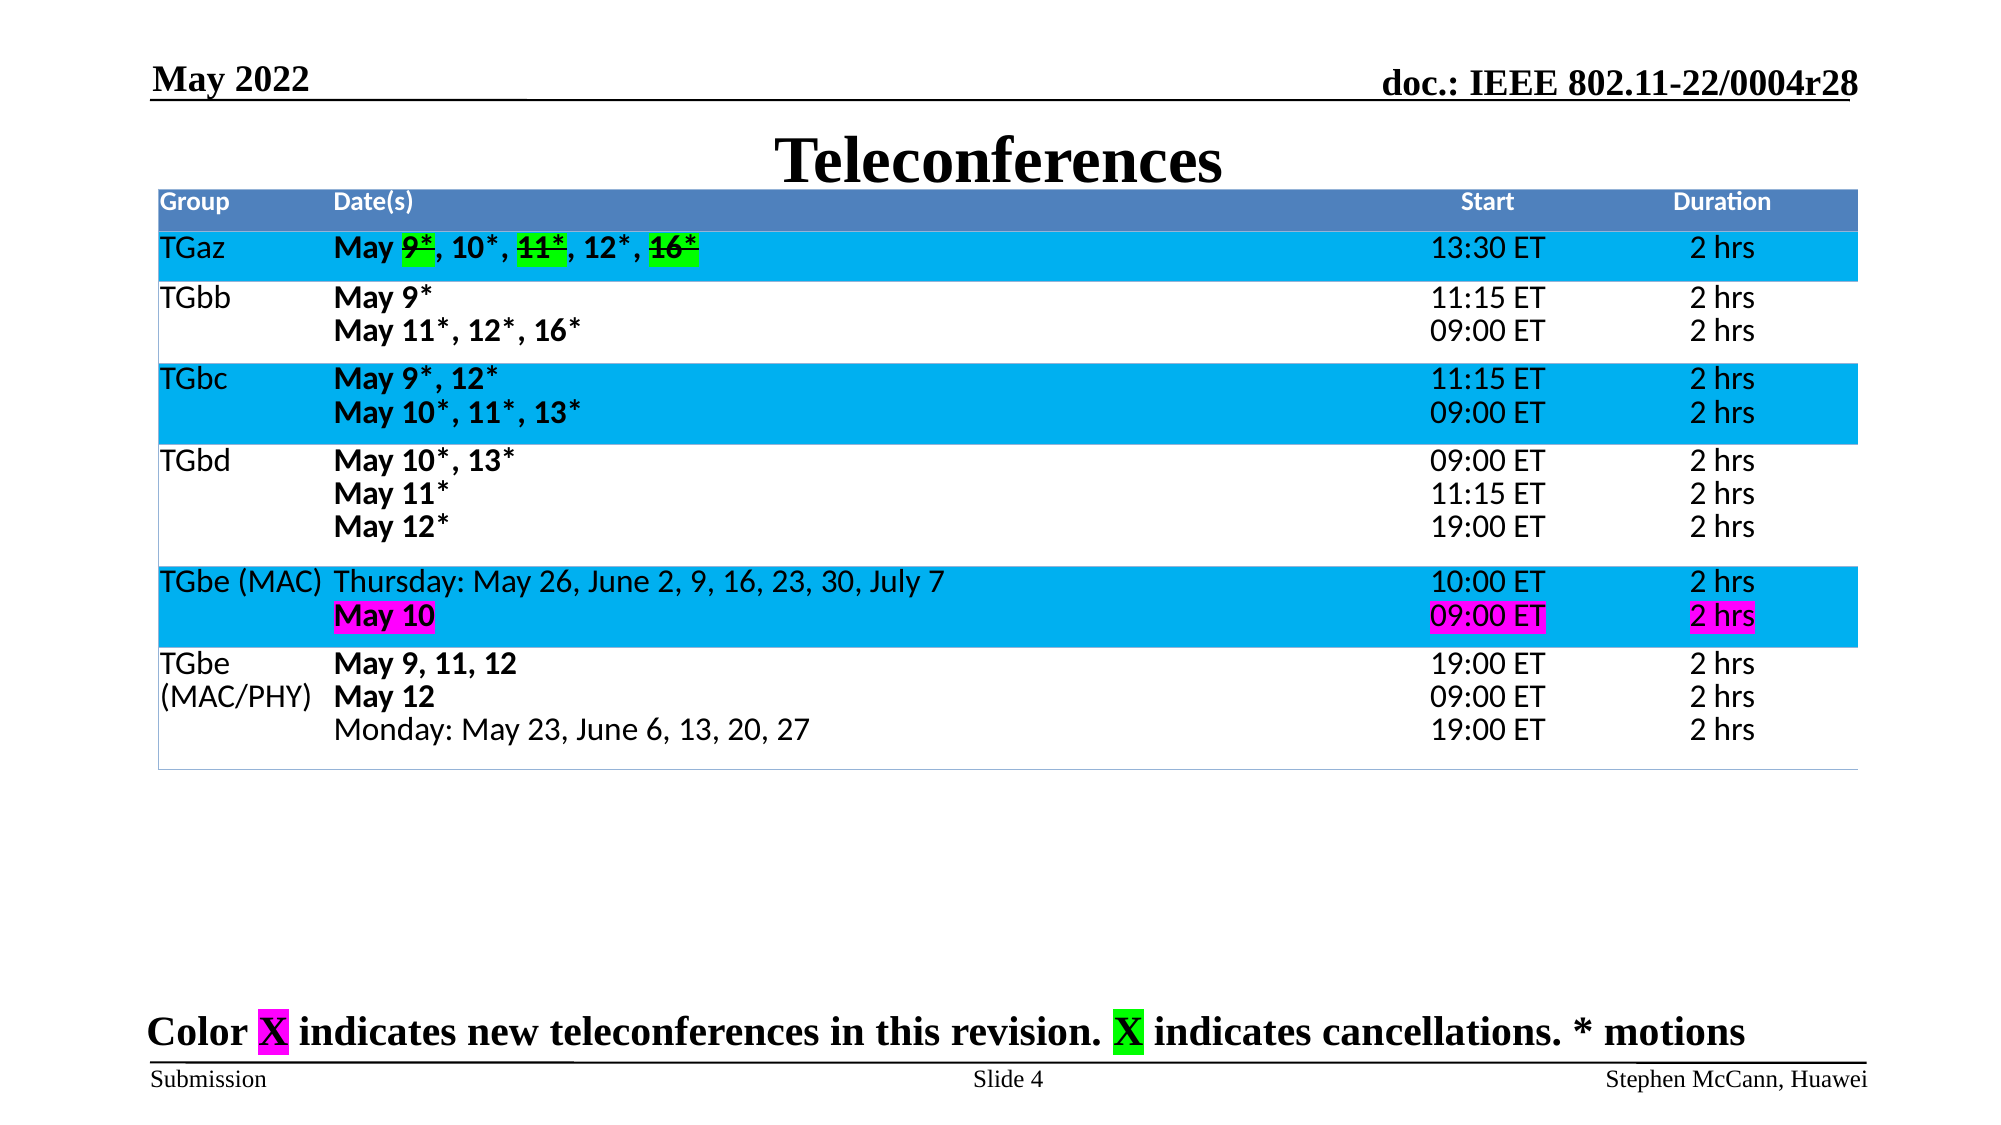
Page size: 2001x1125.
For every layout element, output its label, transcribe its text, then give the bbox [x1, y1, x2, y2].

table_cell 10:00 ET 09:00 ET [1389, 567, 1587, 647]
table_cell May 9*, 12* May 10*, 11*, 13* [332, 364, 1389, 444]
table_cell 09:00 ET 11:15 ET 19:00 ET [1389, 445, 1587, 566]
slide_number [152, 54, 563, 100]
table_cell 13:30 ET [1389, 232, 1587, 281]
slide_number Slide 4 [950, 1062, 1067, 1123]
table_cell 2 hrs 2 hrs [1587, 282, 1858, 363]
table_cell TGbc [159, 364, 332, 444]
footer Stephen McCann, Huawei [1171, 1062, 1869, 1093]
text_box Color X indicates new teleconferences in this revision. X indicates cancellations. * motions [131, 996, 1900, 1062]
table_header Group [159, 190, 332, 231]
table_cell TGbb [159, 282, 332, 363]
table_header Date(s) [332, 190, 1389, 231]
table_cell TGbe (MAC) [159, 567, 332, 647]
table_cell Thursday: May 26, June 2, 9, 16, 23, 30, July 7 May 10 [332, 567, 1389, 647]
table_cell 19:00 ET 09:00 ET 19:00 ET [1389, 648, 1587, 769]
table_cell 2 hrs 2 hrs [1587, 364, 1858, 444]
table_cell 11:15 ET 09:00 ET [1389, 282, 1587, 363]
table_header Duration [1587, 190, 1858, 231]
table_cell 2 hrs [1587, 232, 1858, 281]
table_cell May 9* May 11*, 12*, 16* [332, 282, 1389, 363]
table_cell TGbd [159, 445, 332, 566]
title Teleconferences [149, 112, 1850, 201]
table_cell TGbe (MAC/PHY) [159, 648, 332, 769]
table_cell 11:15 ET 09:00 ET [1389, 364, 1587, 444]
table_cell May 9, 11, 12 May 12 Monday: May 23, June 6, 13, 20, 27 [332, 648, 1389, 769]
table_cell May 9*, 10*, 11*, 12*, 16* [332, 232, 1389, 281]
table_cell 2 hrs 2 hrs 2 hrs [1587, 648, 1858, 769]
table_cell May 10*, 13* May 11* May 12* [332, 445, 1389, 566]
table_cell 2 hrs 2 hrs [1587, 567, 1858, 647]
table_cell TGaz [159, 232, 332, 281]
table_cell 2 hrs 2 hrs 2 hrs [1587, 445, 1858, 566]
table_header Start [1389, 190, 1587, 231]
